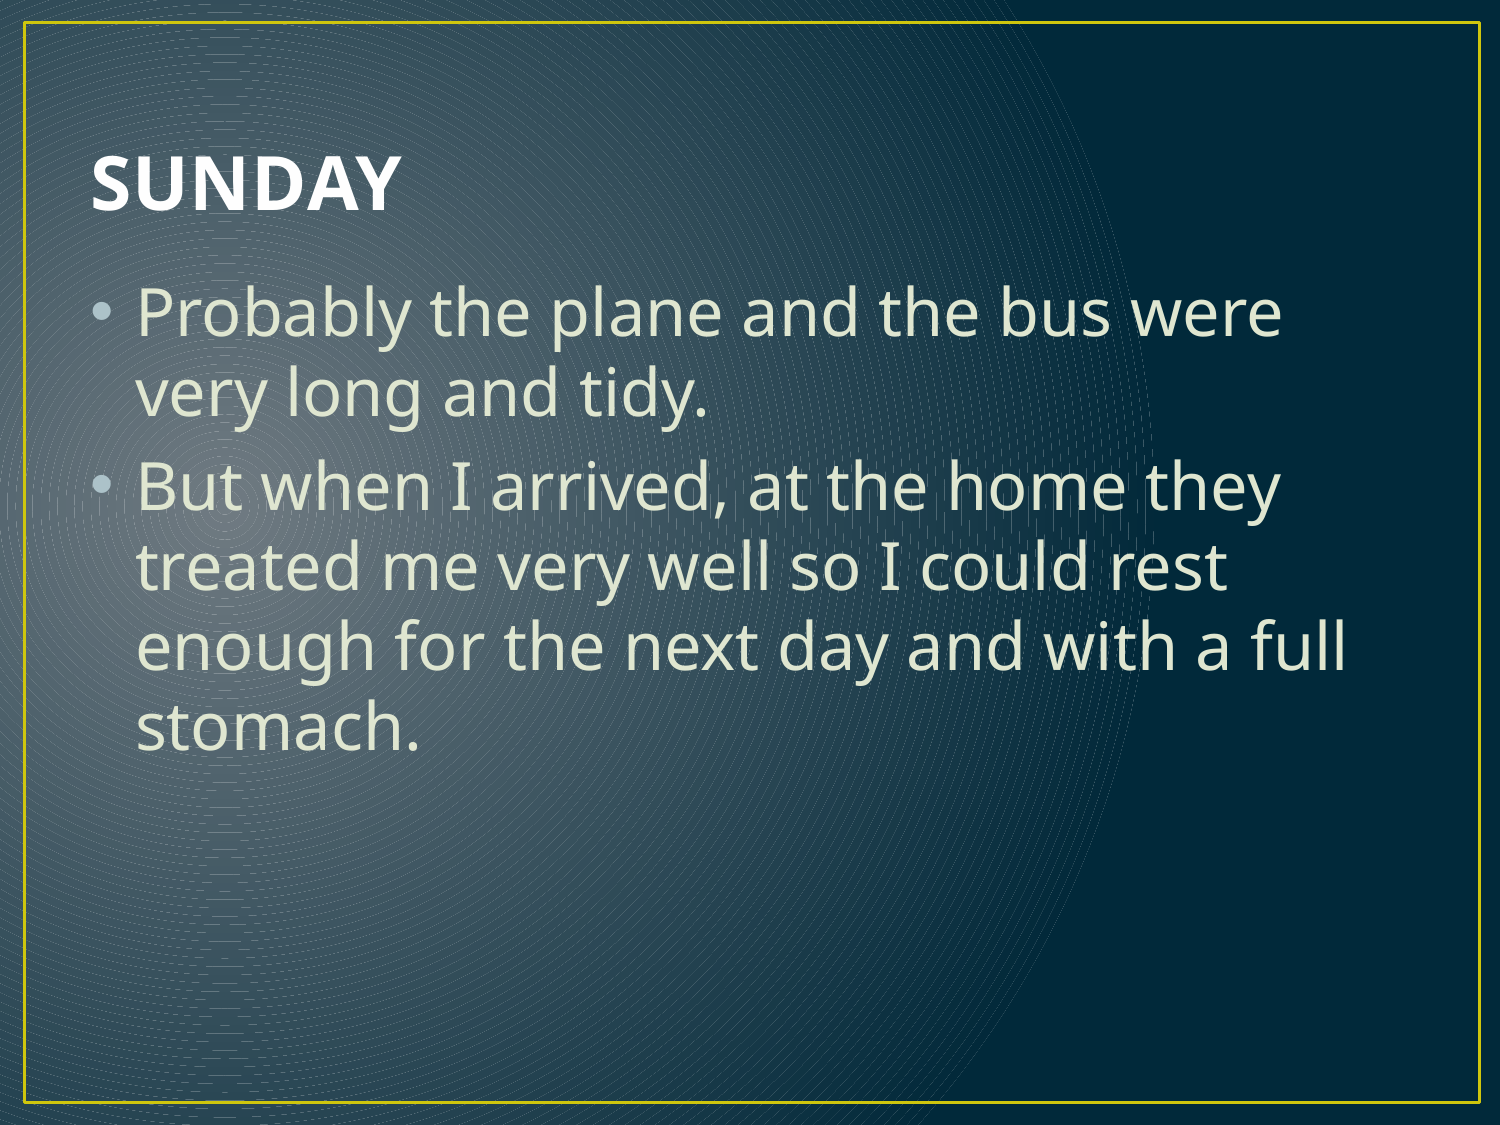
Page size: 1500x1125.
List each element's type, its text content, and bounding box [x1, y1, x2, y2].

title SUNDAY [75, 45, 1425, 233]
list Probably the plane and the bus were very long and tidy. But when I arrived, at the home they treated me very well so I could rest enough for the next day and with a full stomach. [75, 262, 1425, 1005]
